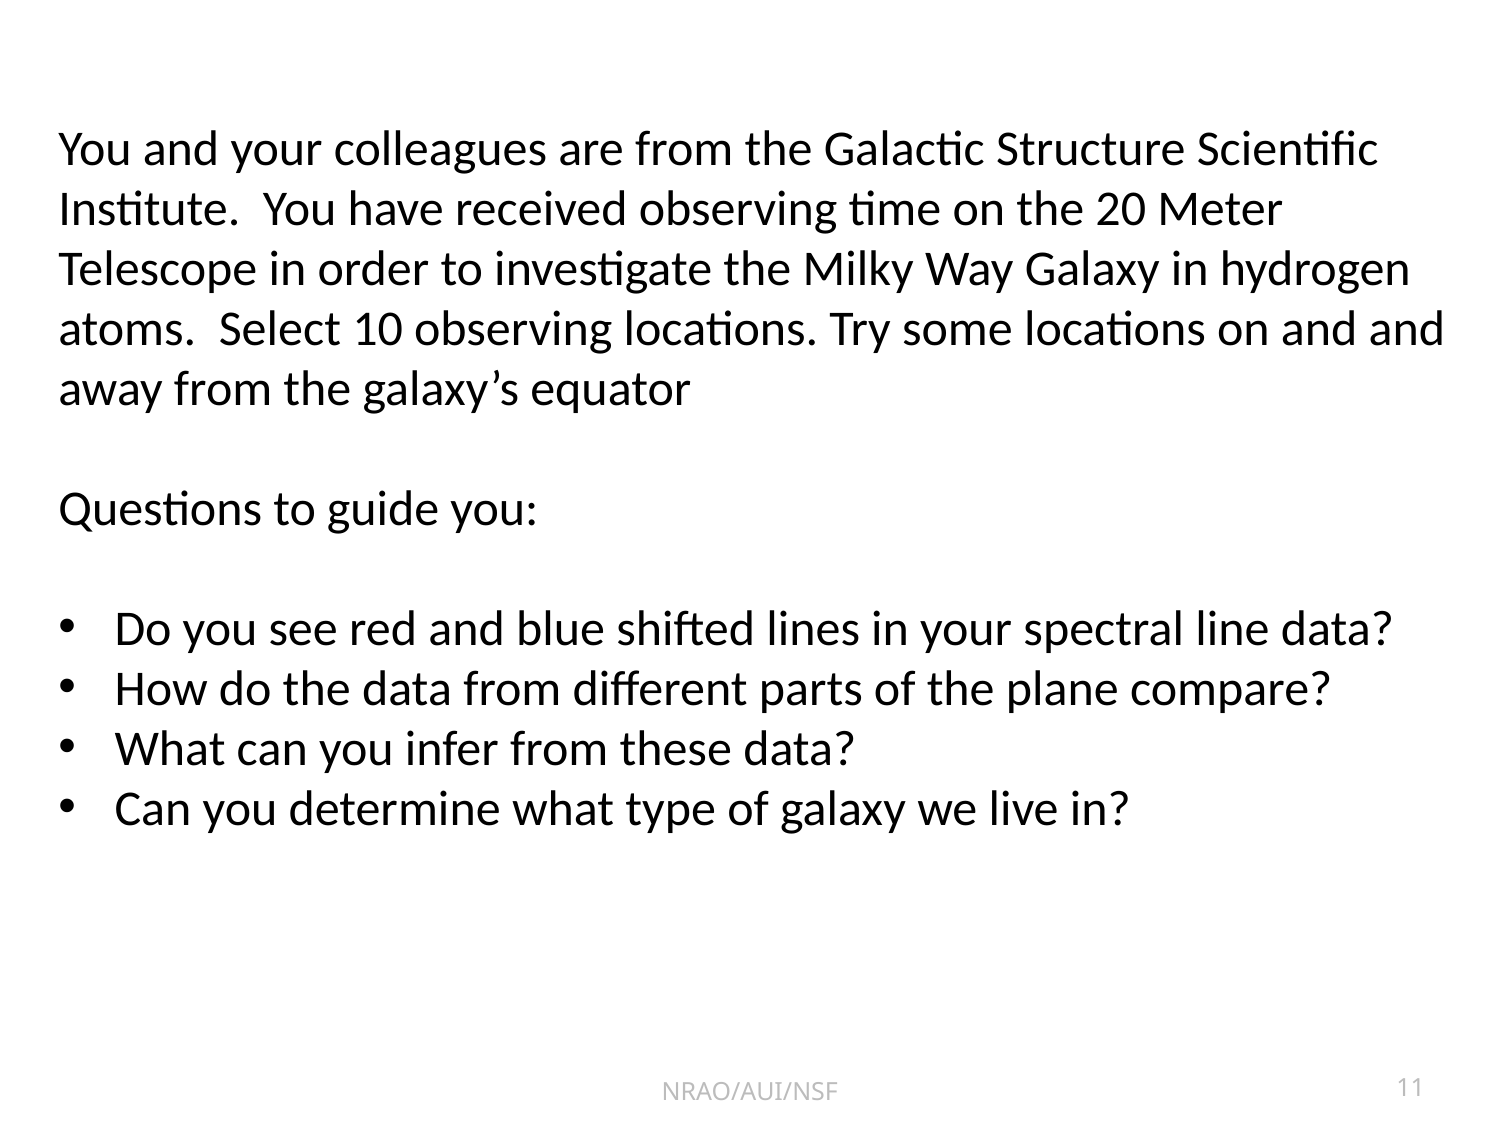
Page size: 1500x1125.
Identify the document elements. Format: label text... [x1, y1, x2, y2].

text_box You and your colleagues are from the Galactic Structure Scientific Institute. You have received observing time on the 20 Meter Telescope in order to investigate the Milky Way Galaxy in hydrogen atoms. Select 10 observing locations. Try some locations on and and away from the galaxy’s equator Questions to guide you: Do you see red and blue shifted lines in your spectral line data? How do the data from different parts of the plane compare? What can you infer from these data? Can you determine what type of galaxy we live in? [43, 108, 1462, 903]
slide_number 11 [1299, 1052, 1425, 1113]
footer NRAO/AUI/NSF [512, 1052, 988, 1113]
